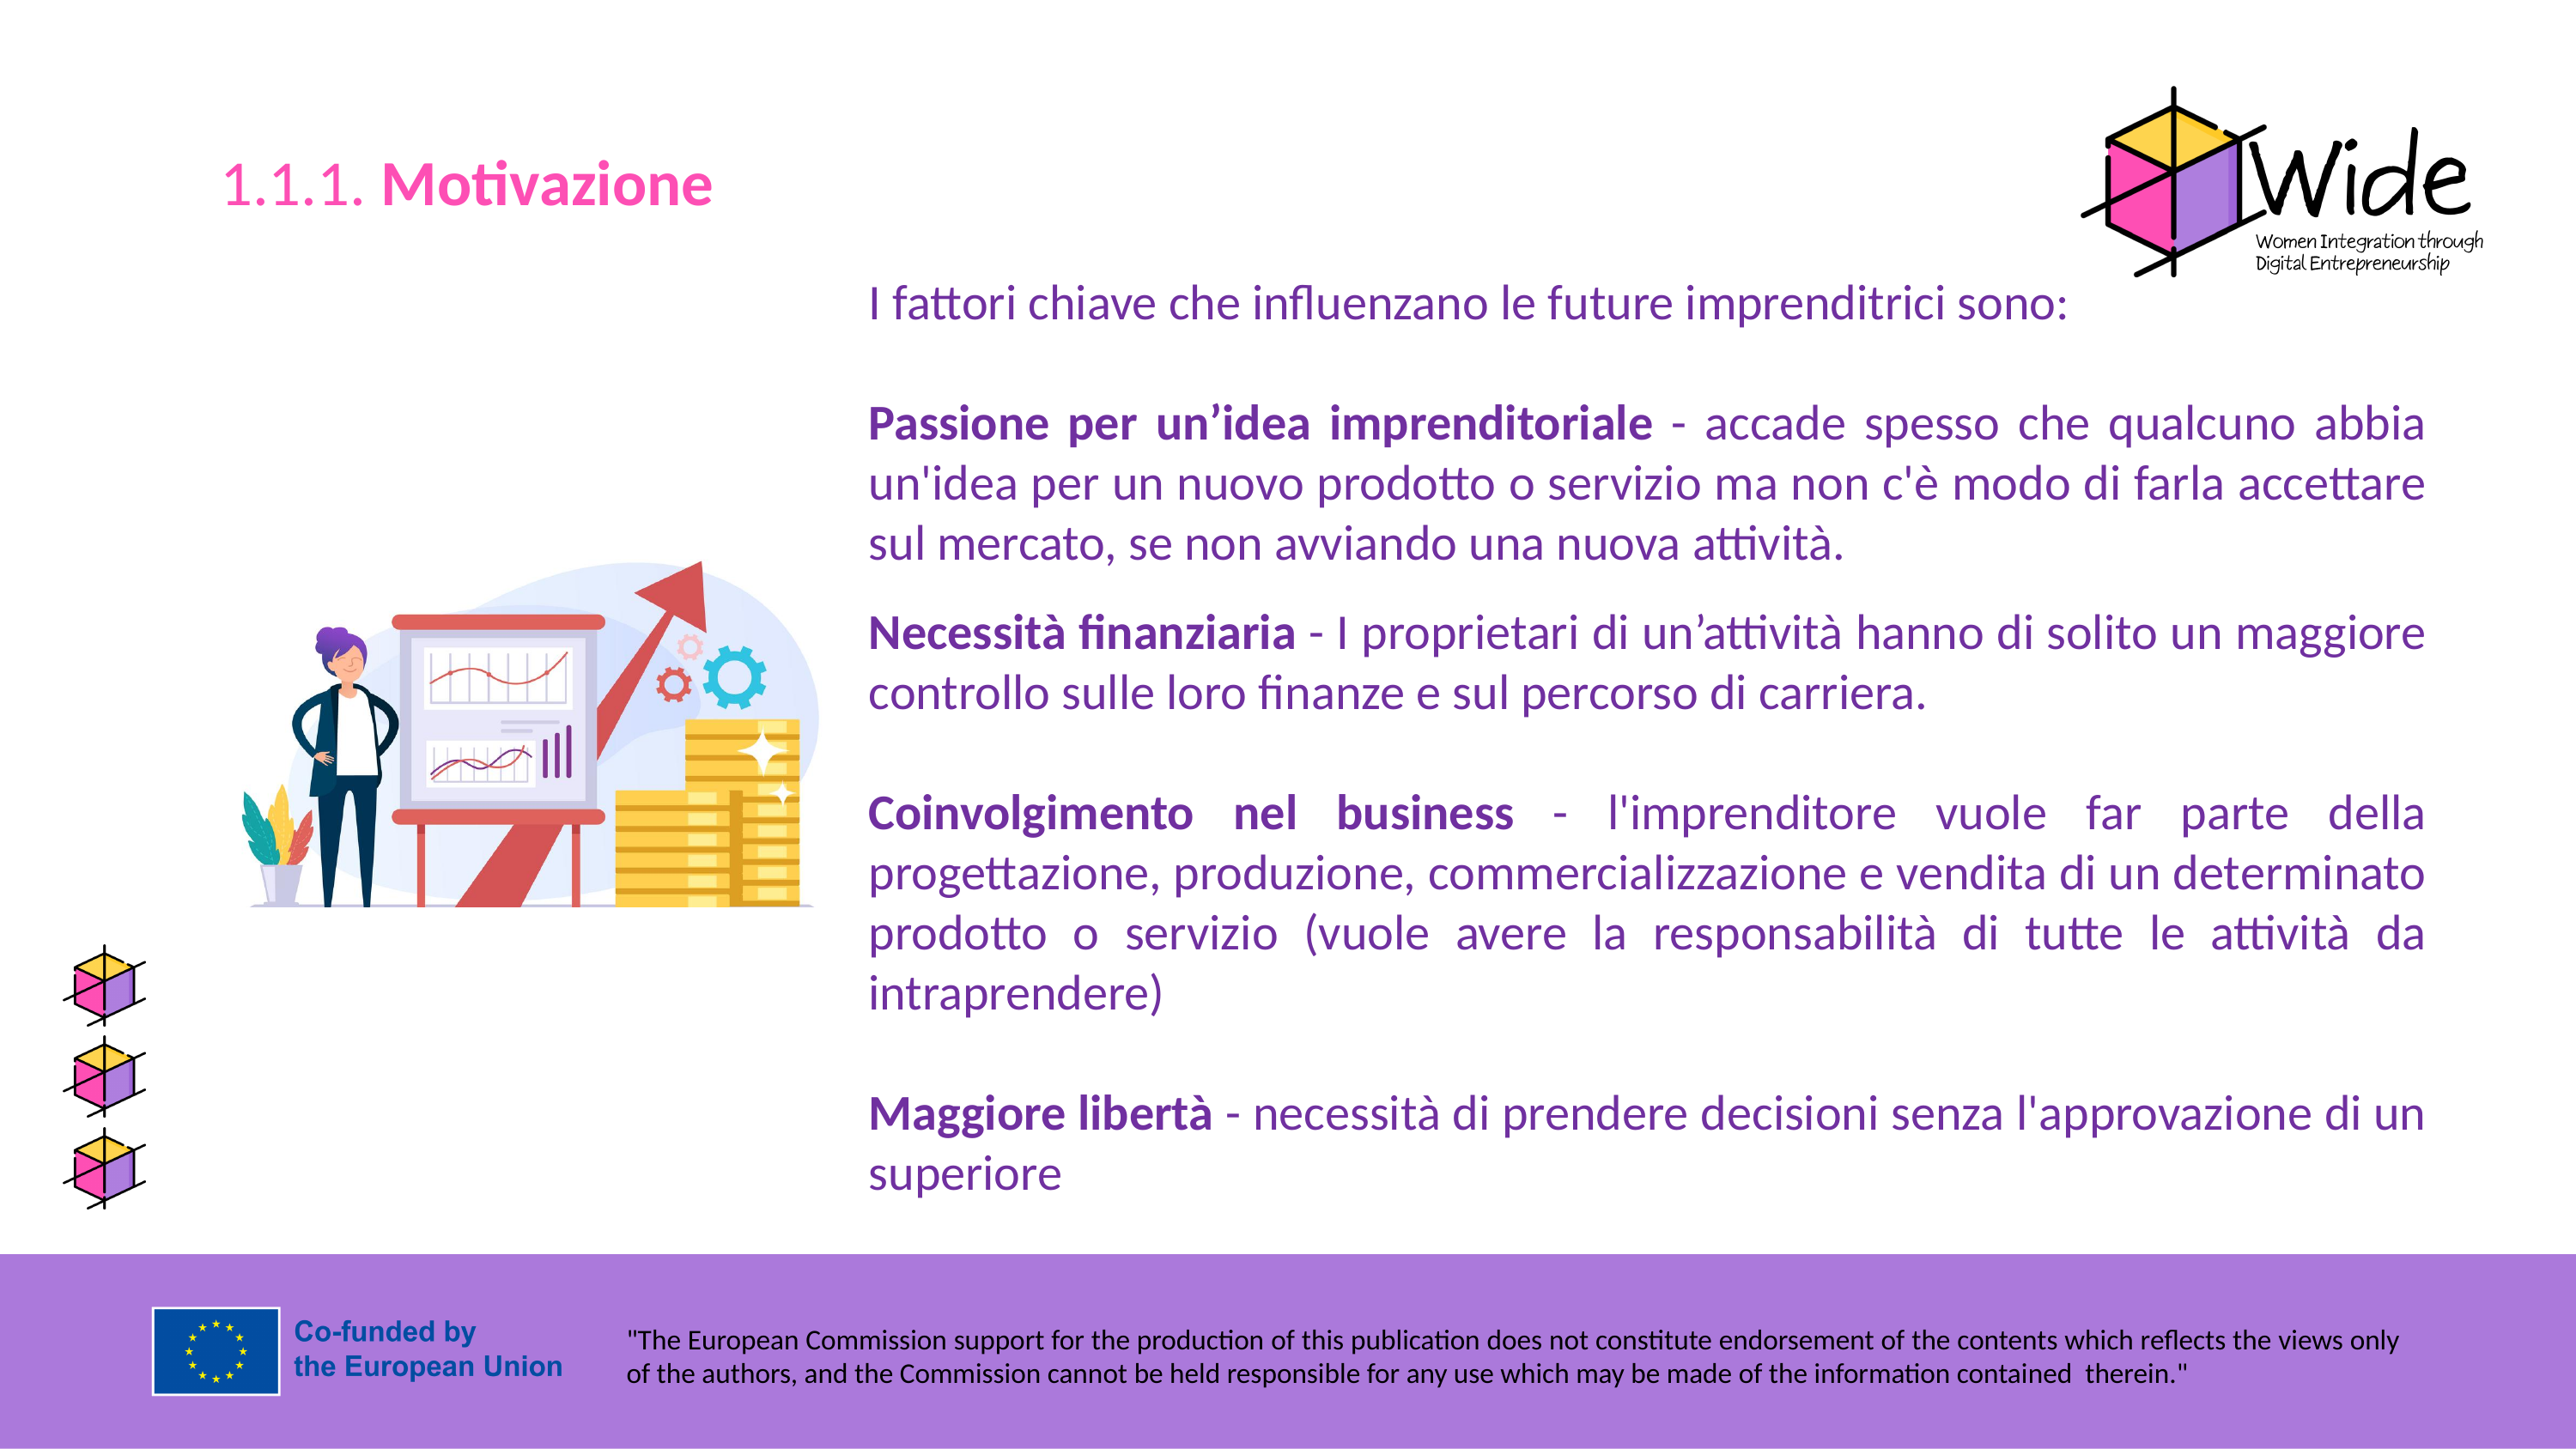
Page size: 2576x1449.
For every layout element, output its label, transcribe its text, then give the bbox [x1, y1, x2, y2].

picture [63, 1127, 146, 1210]
picture [63, 944, 146, 1027]
text_box 1.1.1. Motivazione [207, 134, 2043, 225]
picture [2017, 27, 2552, 336]
picture [149, 1304, 593, 1399]
text_box I fattori chiave che influenzano le future imprenditrici sono: Passione per un’idea imprenditoriale - accade spesso che qualcuno abbia un'idea per un nuovo prodotto o servizio ma non c'è modo di farla accettare sul mercato, se non avviando una nuova attività. Necessità finanziaria - I proprietari di un’attività hanno di solito un maggiore controllo sulle loro finanze e sul percorso di carriera. Coinvolgimento nel business - l'imprenditore vuole far parte della progettazione, produzione, commercializzazione e vendita di un determinato prodotto o servizio (vuole avere la responsabilità di tutte le attività da intraprendere) Maggiore libertà - necessità di prendere decisioni senza l'approvazione di un superiore [855, 263, 2440, 1207]
picture [63, 1035, 146, 1118]
picture [206, 541, 856, 907]
